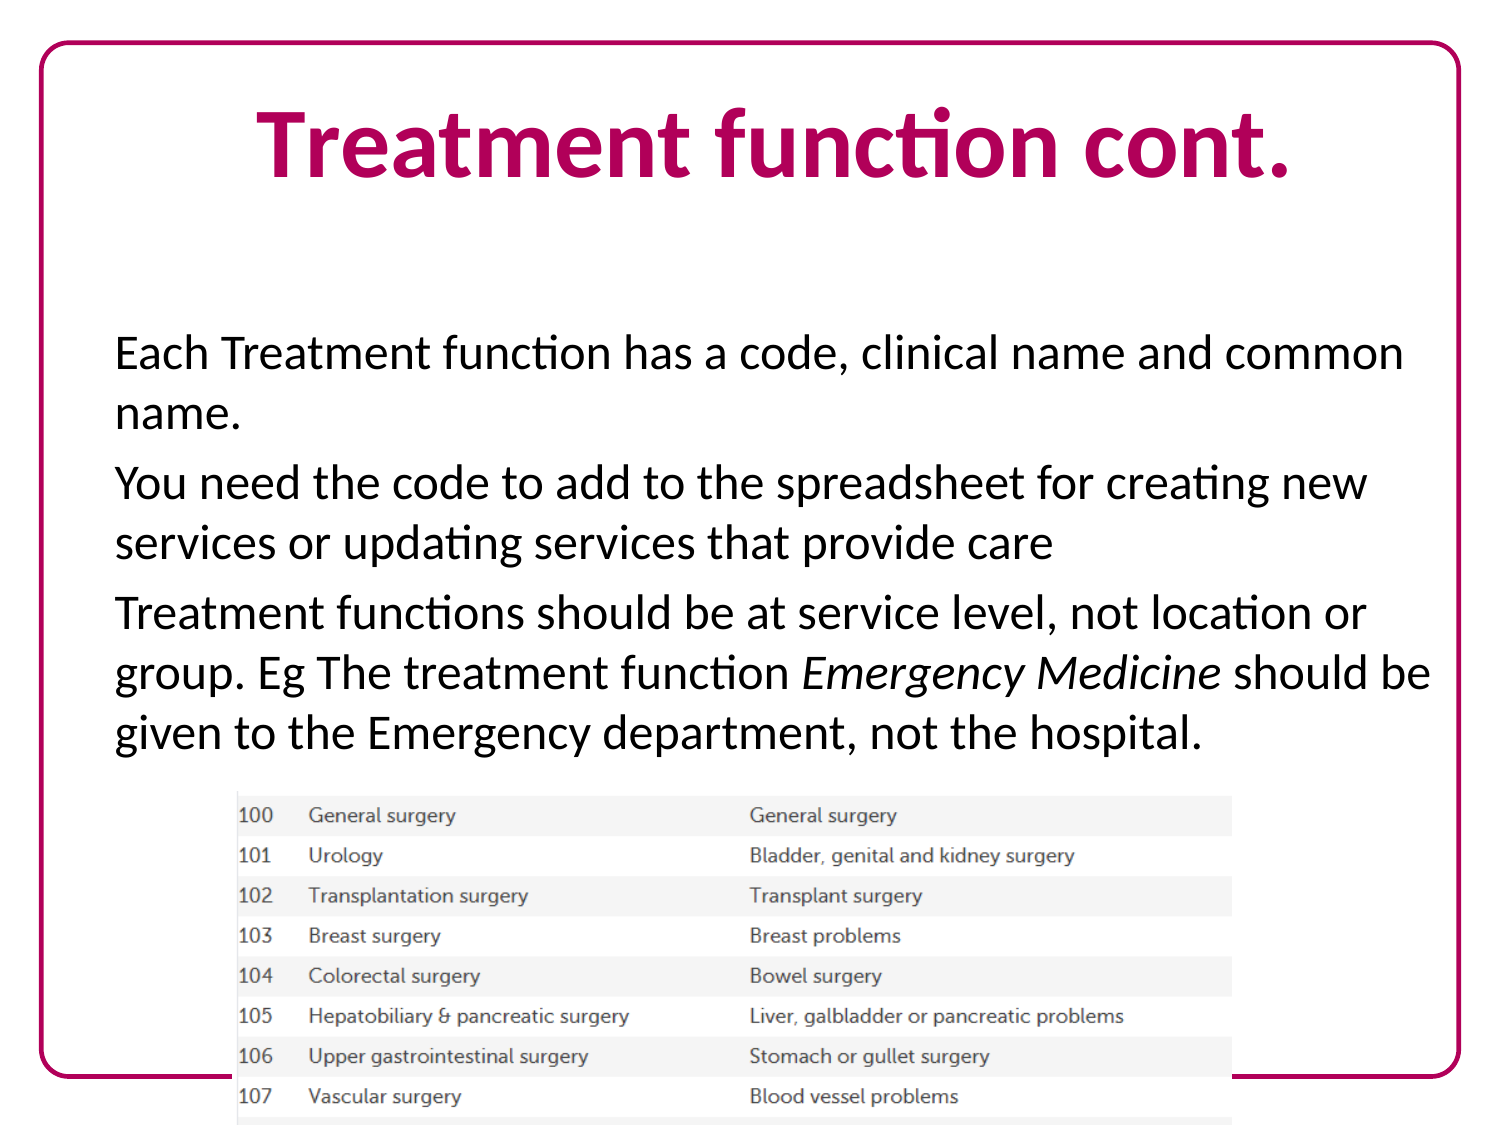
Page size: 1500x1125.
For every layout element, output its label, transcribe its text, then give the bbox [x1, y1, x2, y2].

picture [232, 791, 1232, 1125]
text_box Each Treatment function has a code, clinical name and common name. You need the code to add to the spreadsheet for creating new services or updating services that provide care Treatment functions should be at service level, not location or group. Eg The treatment function Emergency Medicine should be given to the Emergency department, not the hospital. [99, 312, 1450, 1055]
text_box Treatment function cont. [99, 70, 1450, 258]
